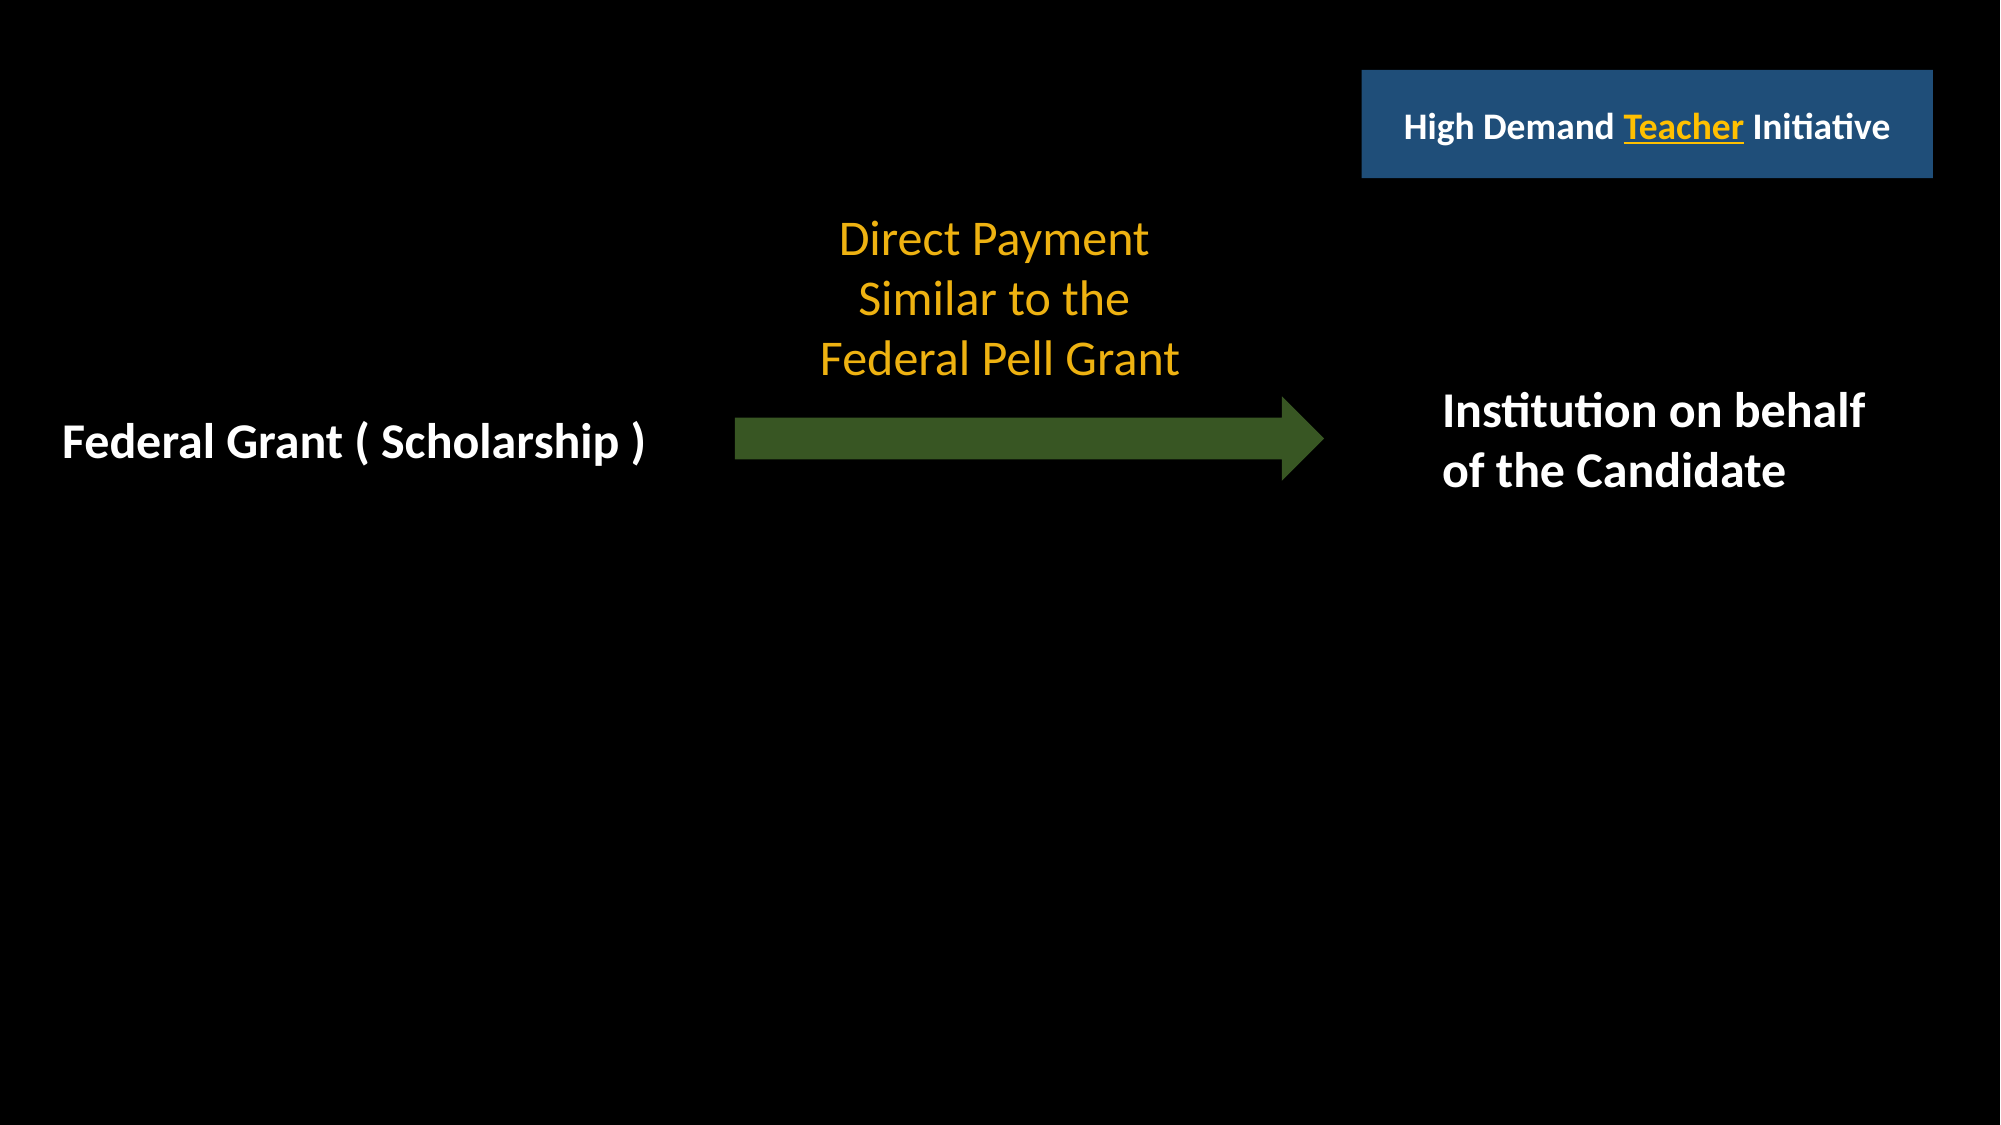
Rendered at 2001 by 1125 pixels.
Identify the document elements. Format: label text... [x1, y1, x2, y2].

text_box Institution on behalf of the Candidate [1427, 393, 1920, 506]
text_box High Demand Teacher Initiative [1361, 69, 1934, 179]
text_box [734, 396, 1325, 481]
text_box Federal Grant ( Scholarship ) [47, 401, 694, 477]
text_box Direct Payment Similar to the Federal Pell Grant [0, 198, 2000, 393]
